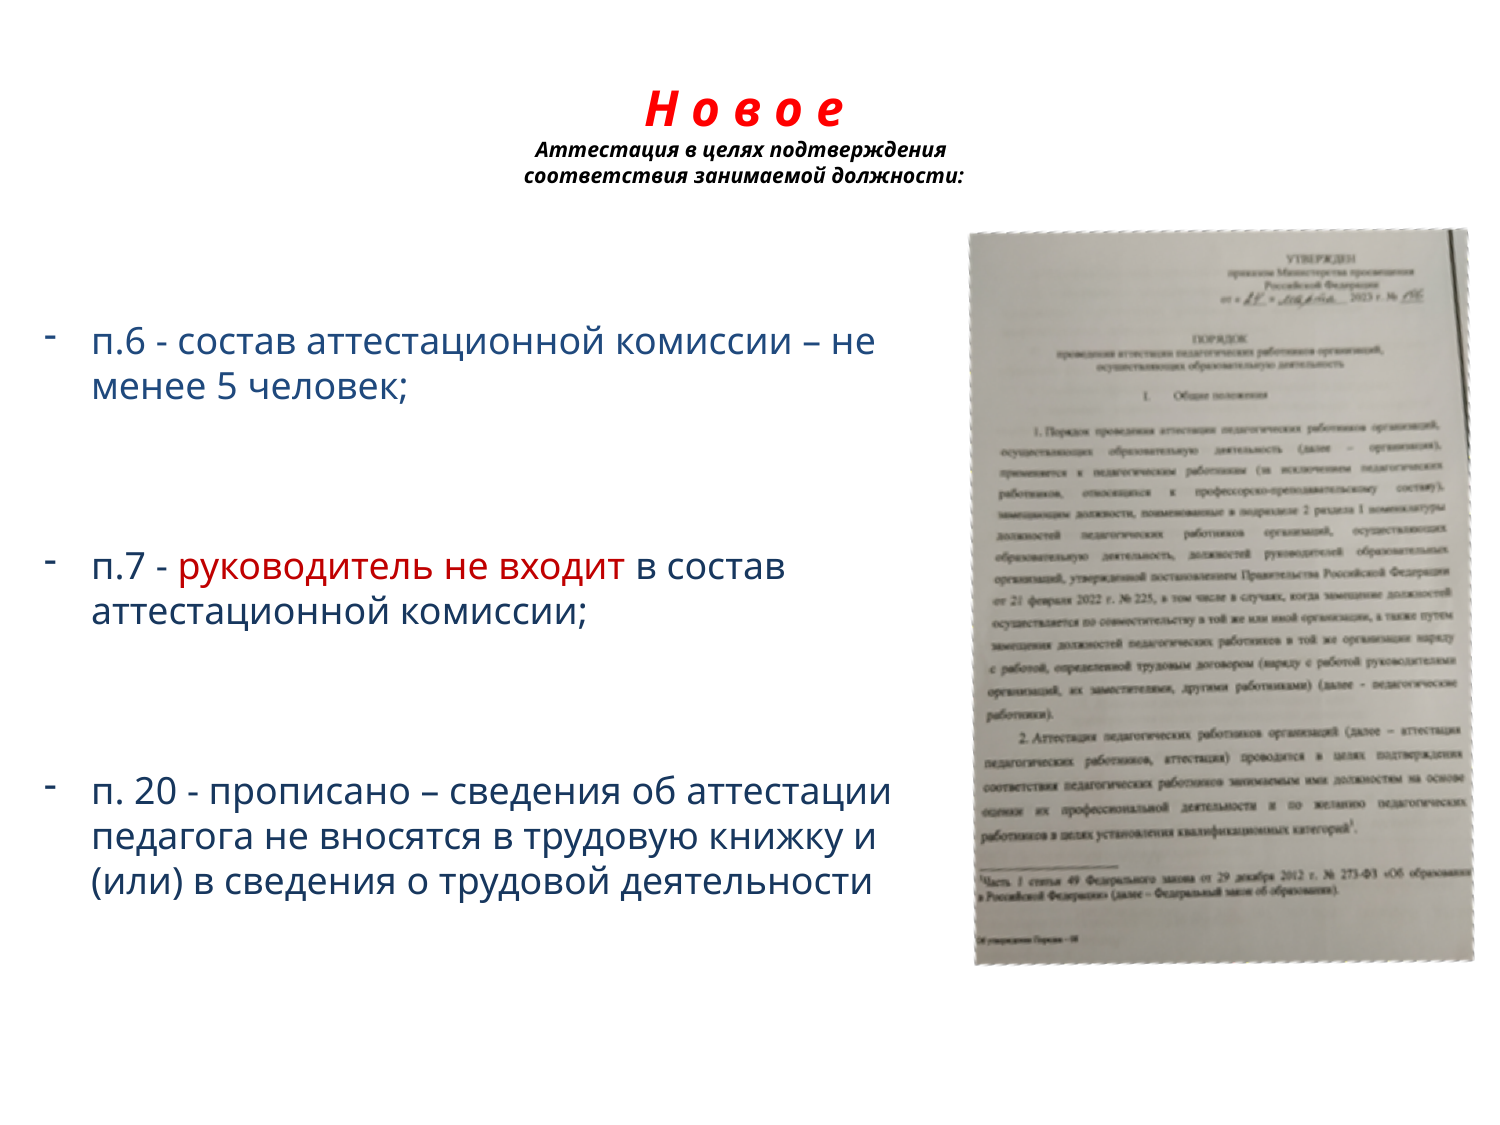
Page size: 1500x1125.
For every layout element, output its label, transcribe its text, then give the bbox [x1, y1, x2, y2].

text_box п.6 - состав аттестационной комиссии – не менее 5 человек; п.7 - руководитель не входит в состав аттестационной комиссии; п. 20 - прописано – сведения об аттестации педагога не вносятся в трудовую книжку и (или) в сведения о трудовой деятельности [29, 219, 916, 910]
title Н о в о е Аттестация в целях подтверждения соответствия занимаемой должности: [2, 68, 1486, 220]
picture [916, 162, 1500, 1033]
